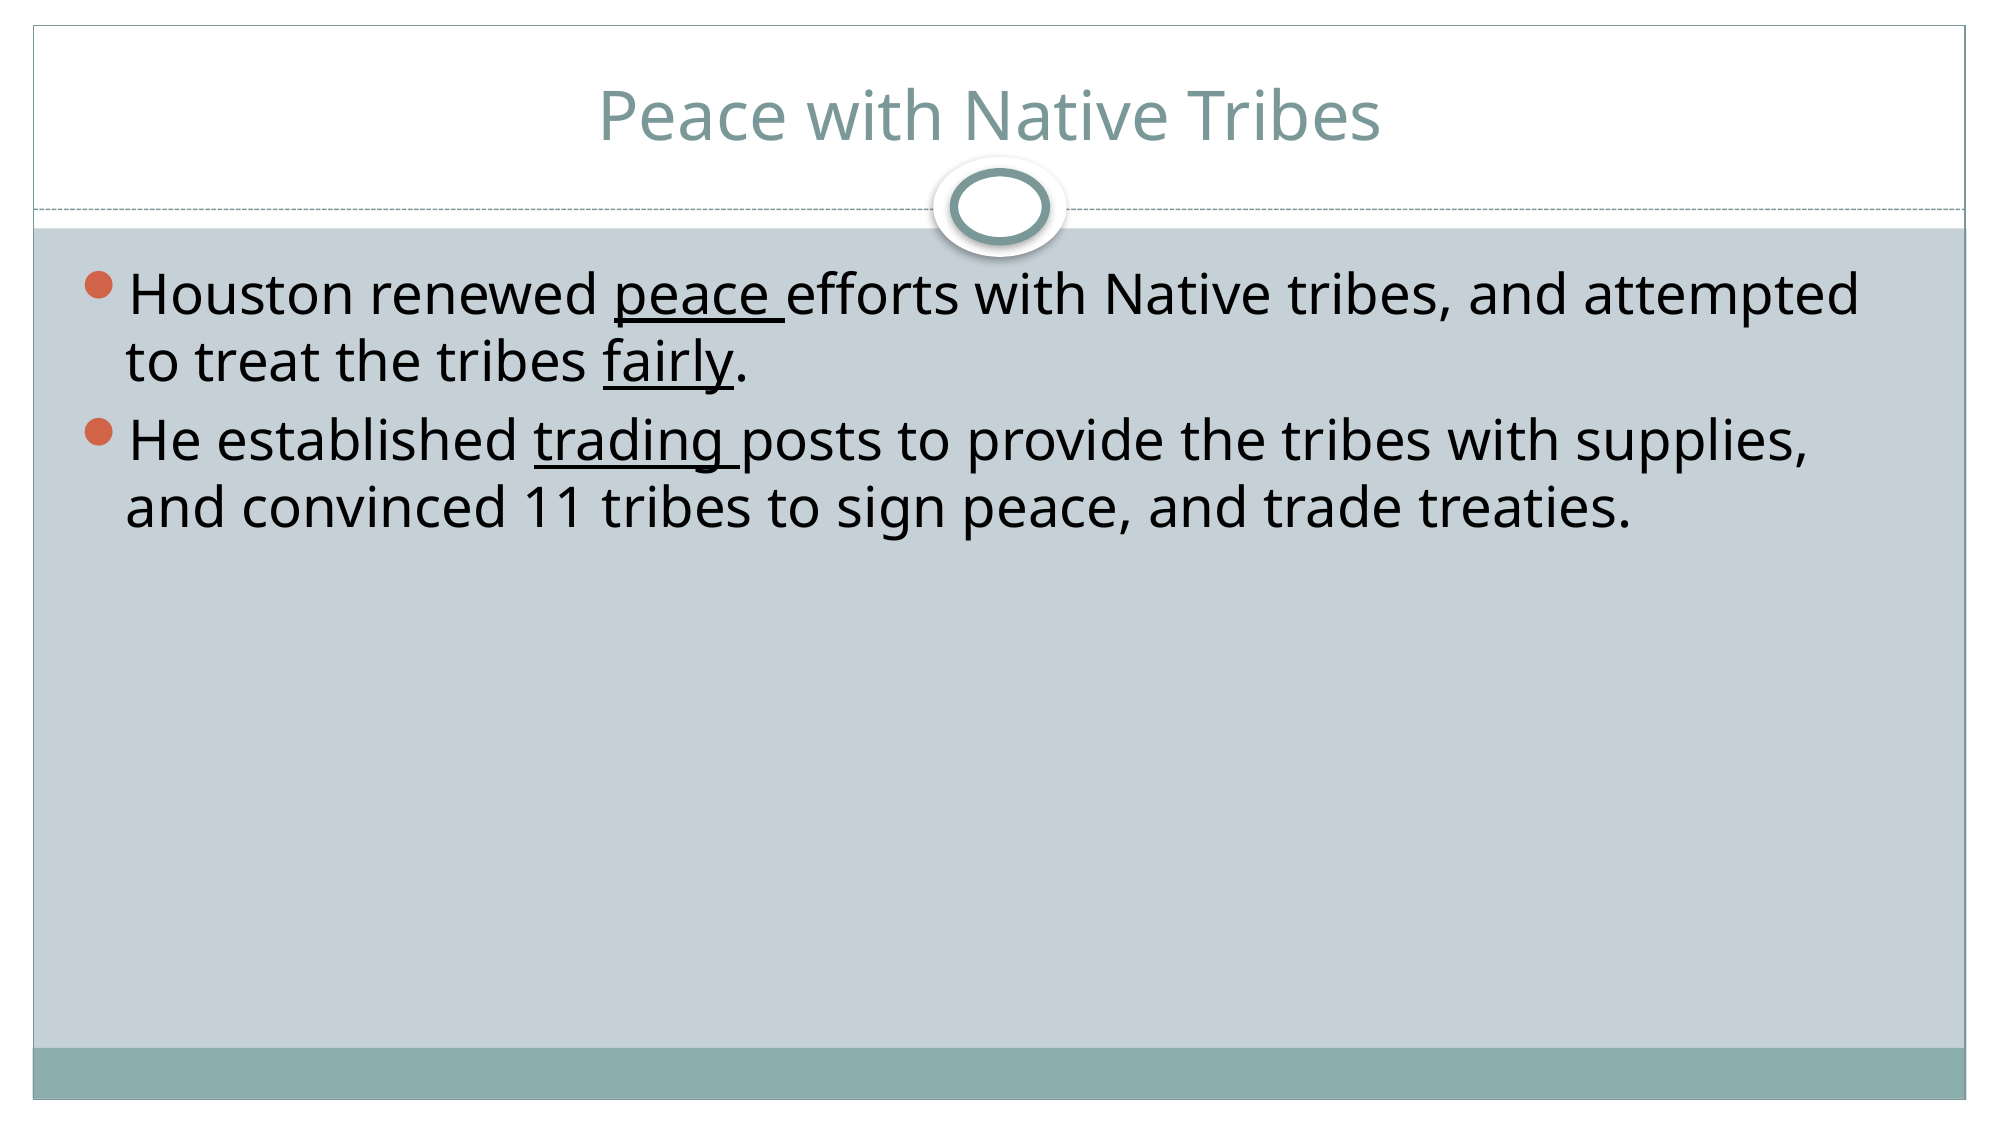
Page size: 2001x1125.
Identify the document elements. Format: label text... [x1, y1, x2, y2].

title Peace with Native Tribes [66, 37, 1933, 162]
list Houston renewed peace efforts with Native tribes, and attempted to treat the tribes fairly. He established trading posts to provide the tribes with supplies, and convinced 11 tribes to sign peace, and trade treaties. [66, 250, 1926, 1001]
